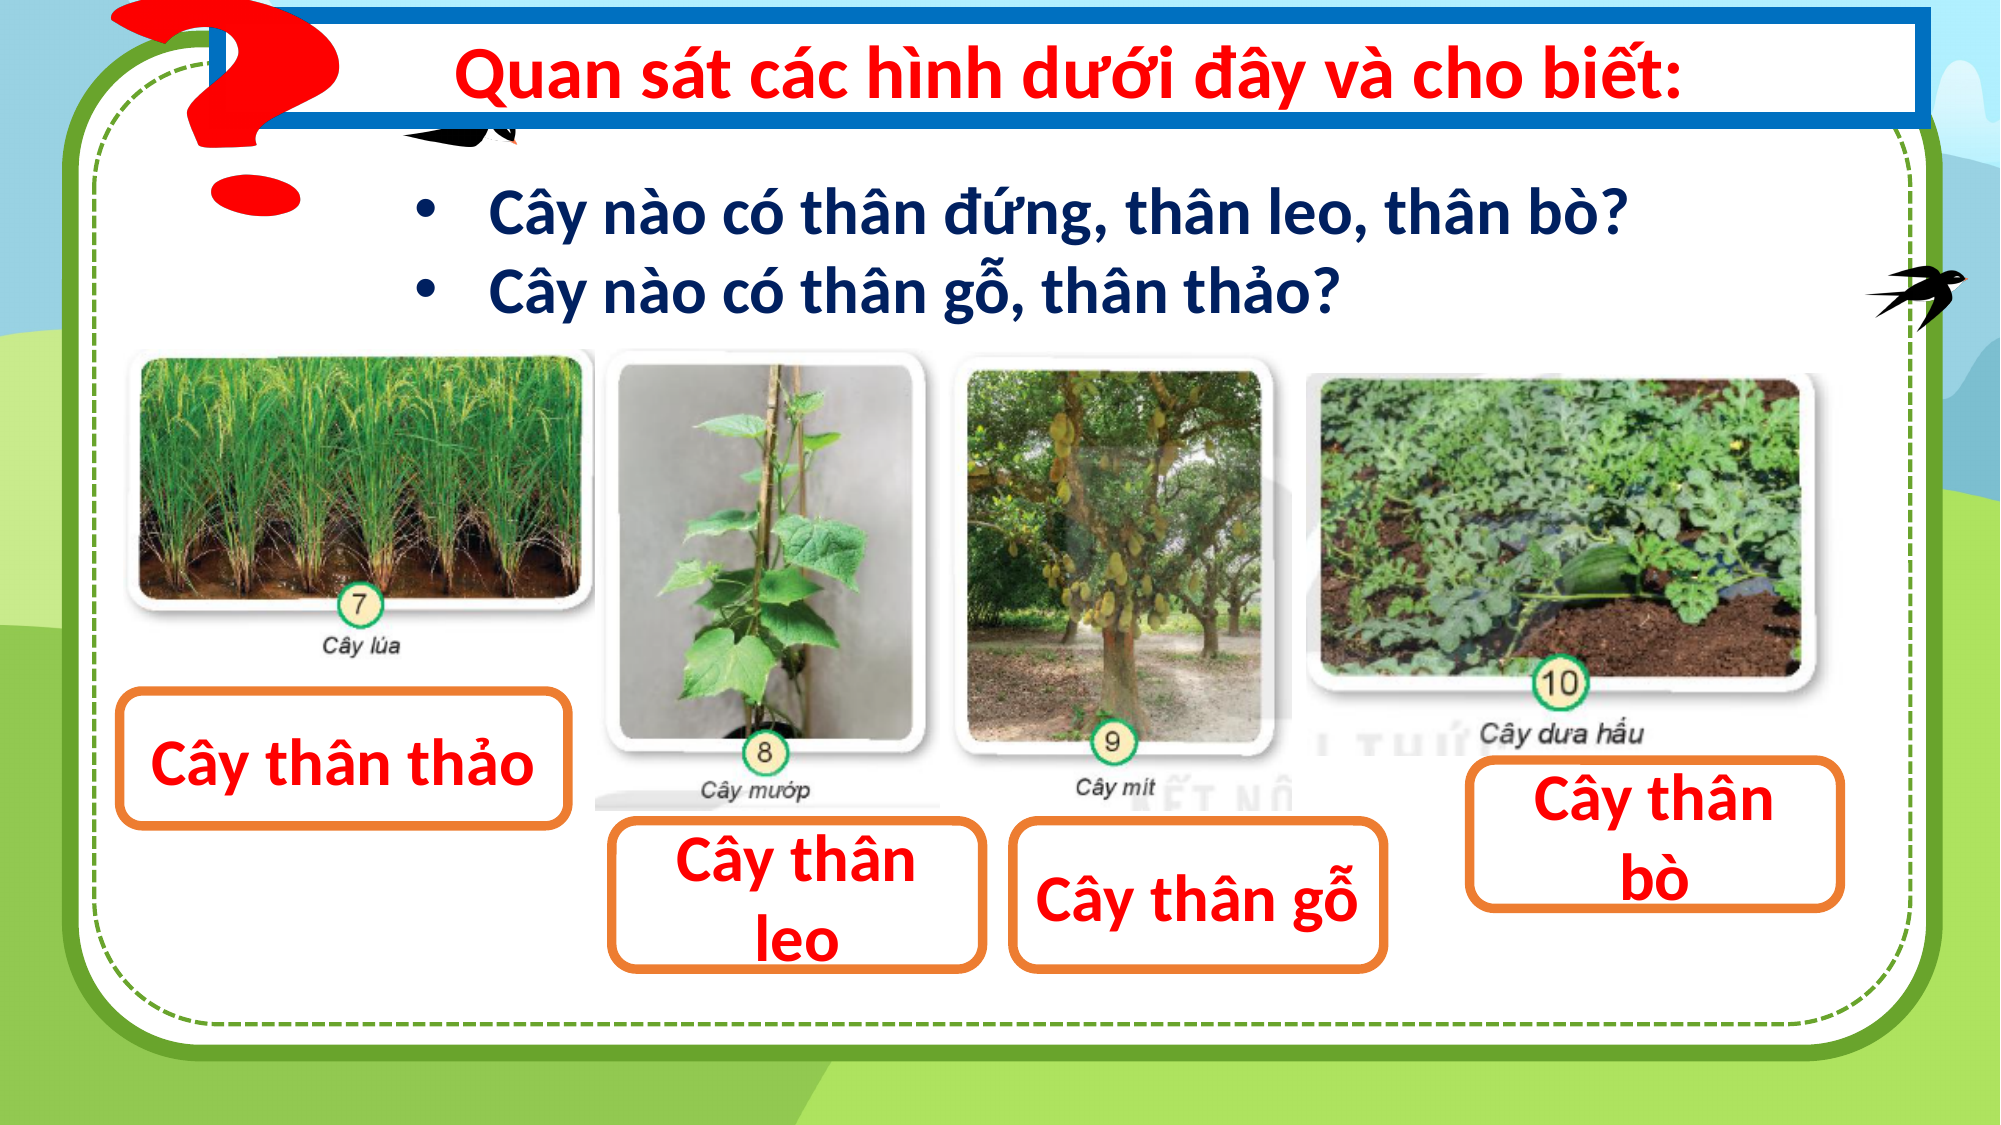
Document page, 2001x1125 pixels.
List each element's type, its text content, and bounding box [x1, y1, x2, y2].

text_box Cây thân gỗ [1011, 819, 1385, 971]
picture [0, 0, 2001, 1125]
text_box Cây thân bò [1468, 759, 1842, 910]
text_box Cây nào có thân đứng, thân leo, thân bò? Cây nào có thân gỗ, thân thảo? [399, 160, 1807, 335]
text_box Cây thân leo [610, 819, 984, 971]
text_box Quan sát các hình dưới đây và cho biết: [342, 15, 1924, 122]
text_box Cây thân thảo [118, 689, 569, 827]
